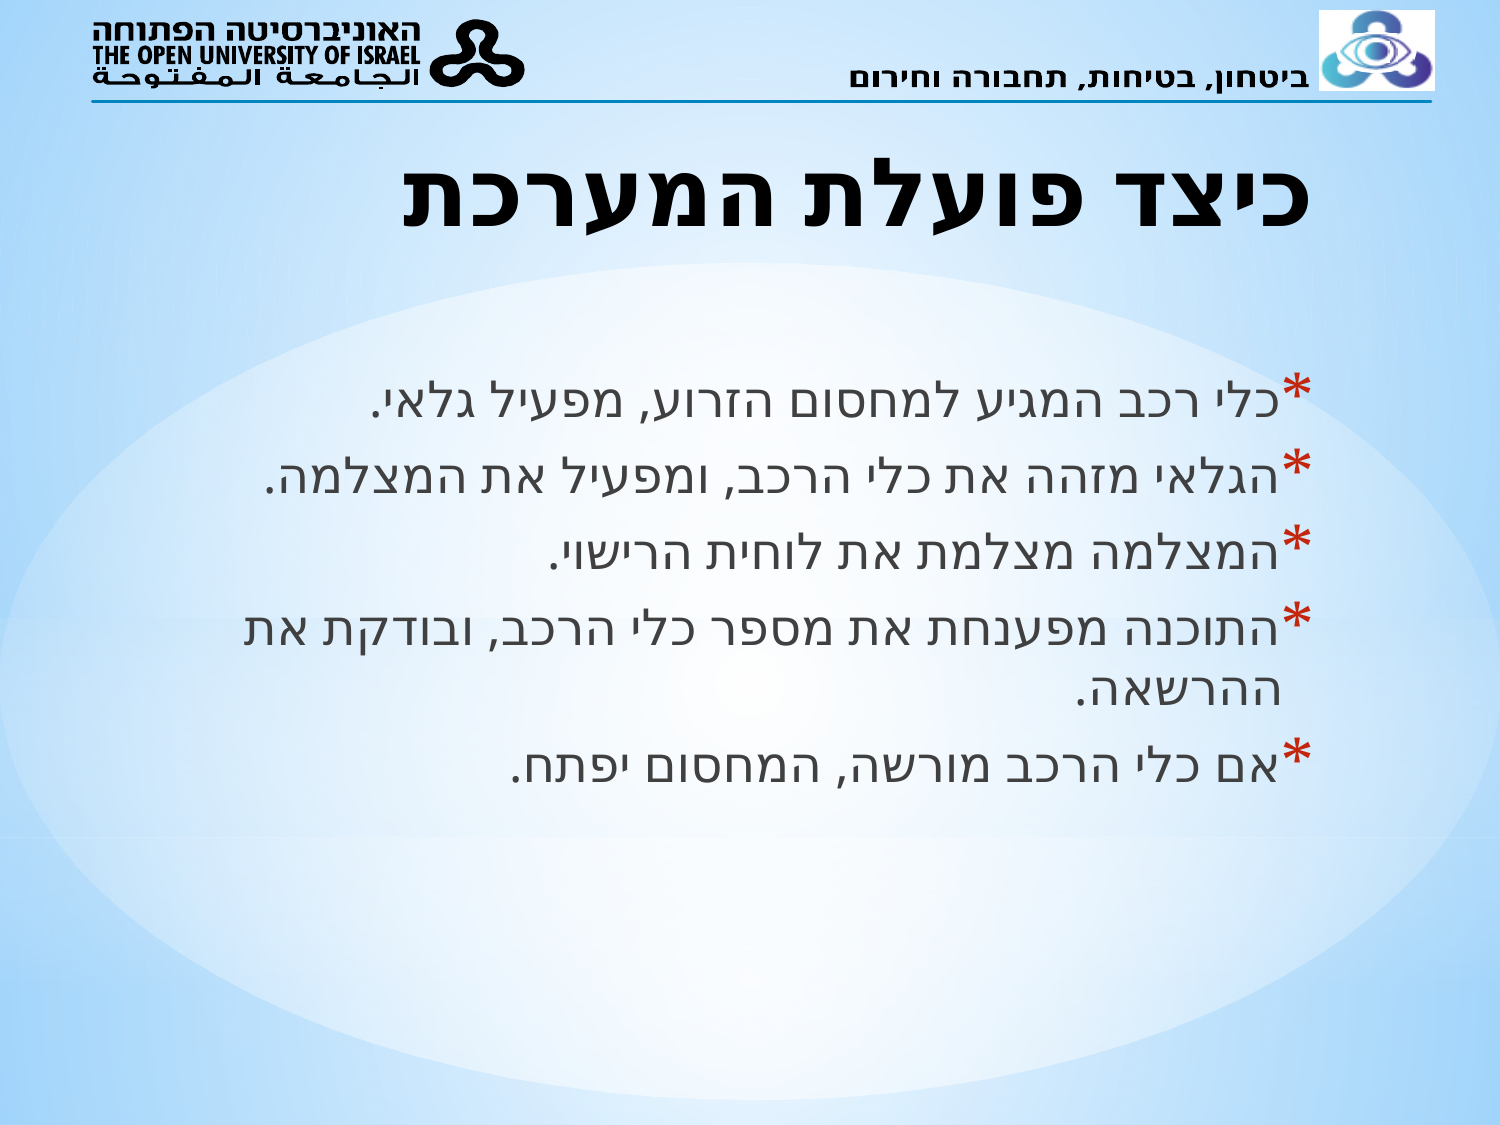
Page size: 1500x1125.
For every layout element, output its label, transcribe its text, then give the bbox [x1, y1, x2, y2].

list כלי רכב המגיע למחסום הזרוע, מפעיל גלאי. הגלאי מזהה את כלי הרכב, ומפעיל את המצלמה. המצלמה מצלמת את לוחית הרישוי. התוכנה מפענחת את מספר כלי הרכב, ובודקת את ההרשאה. אם כלי הרכב מורשה, המחסום יפתח. [144, 359, 1337, 930]
picture [72, 0, 1452, 121]
title כיצד פועלת המערכת [261, 130, 1330, 311]
